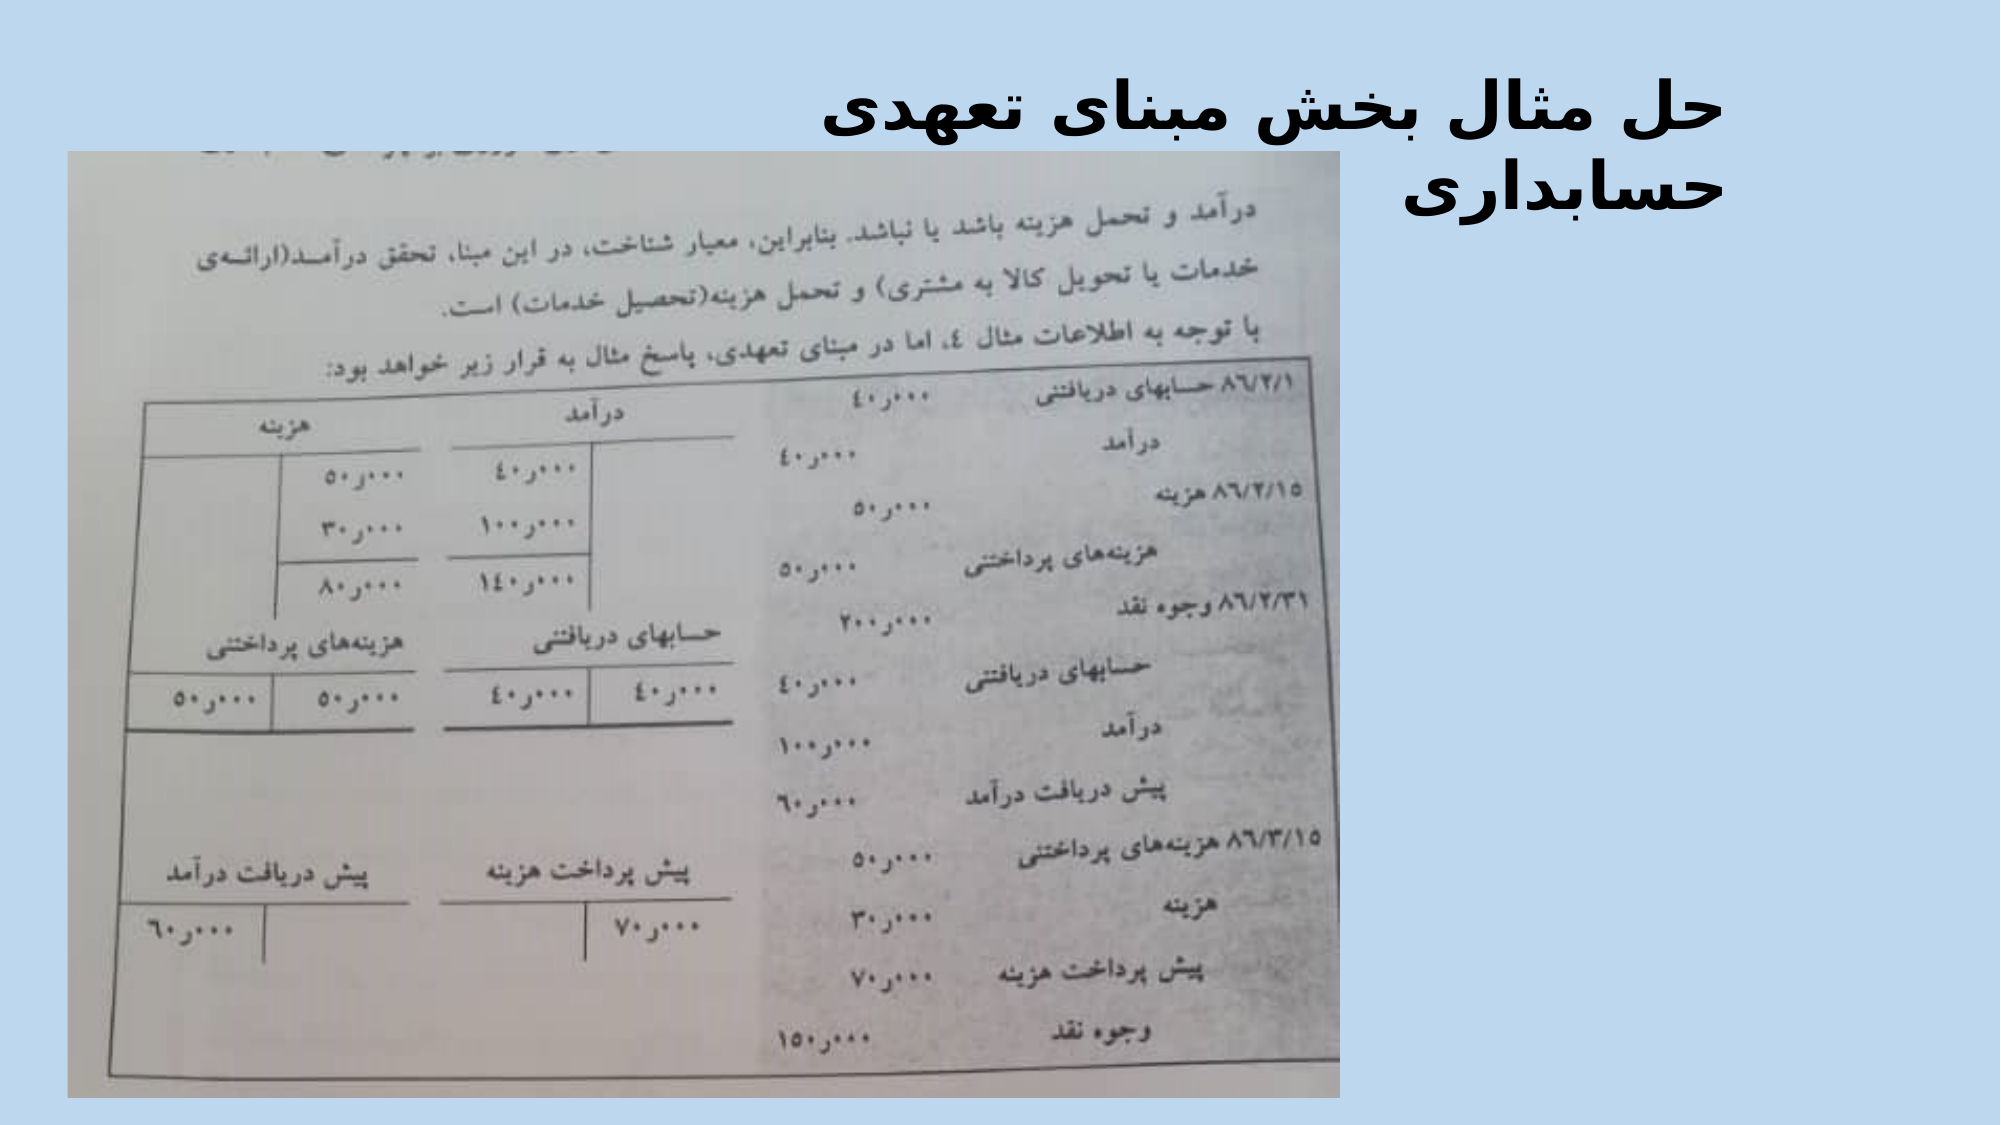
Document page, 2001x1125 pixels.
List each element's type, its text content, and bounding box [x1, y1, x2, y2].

picture [67, 151, 1340, 1098]
text_box حل مثال بخش مبنای تعهدی حسابداری [500, 55, 1743, 231]
